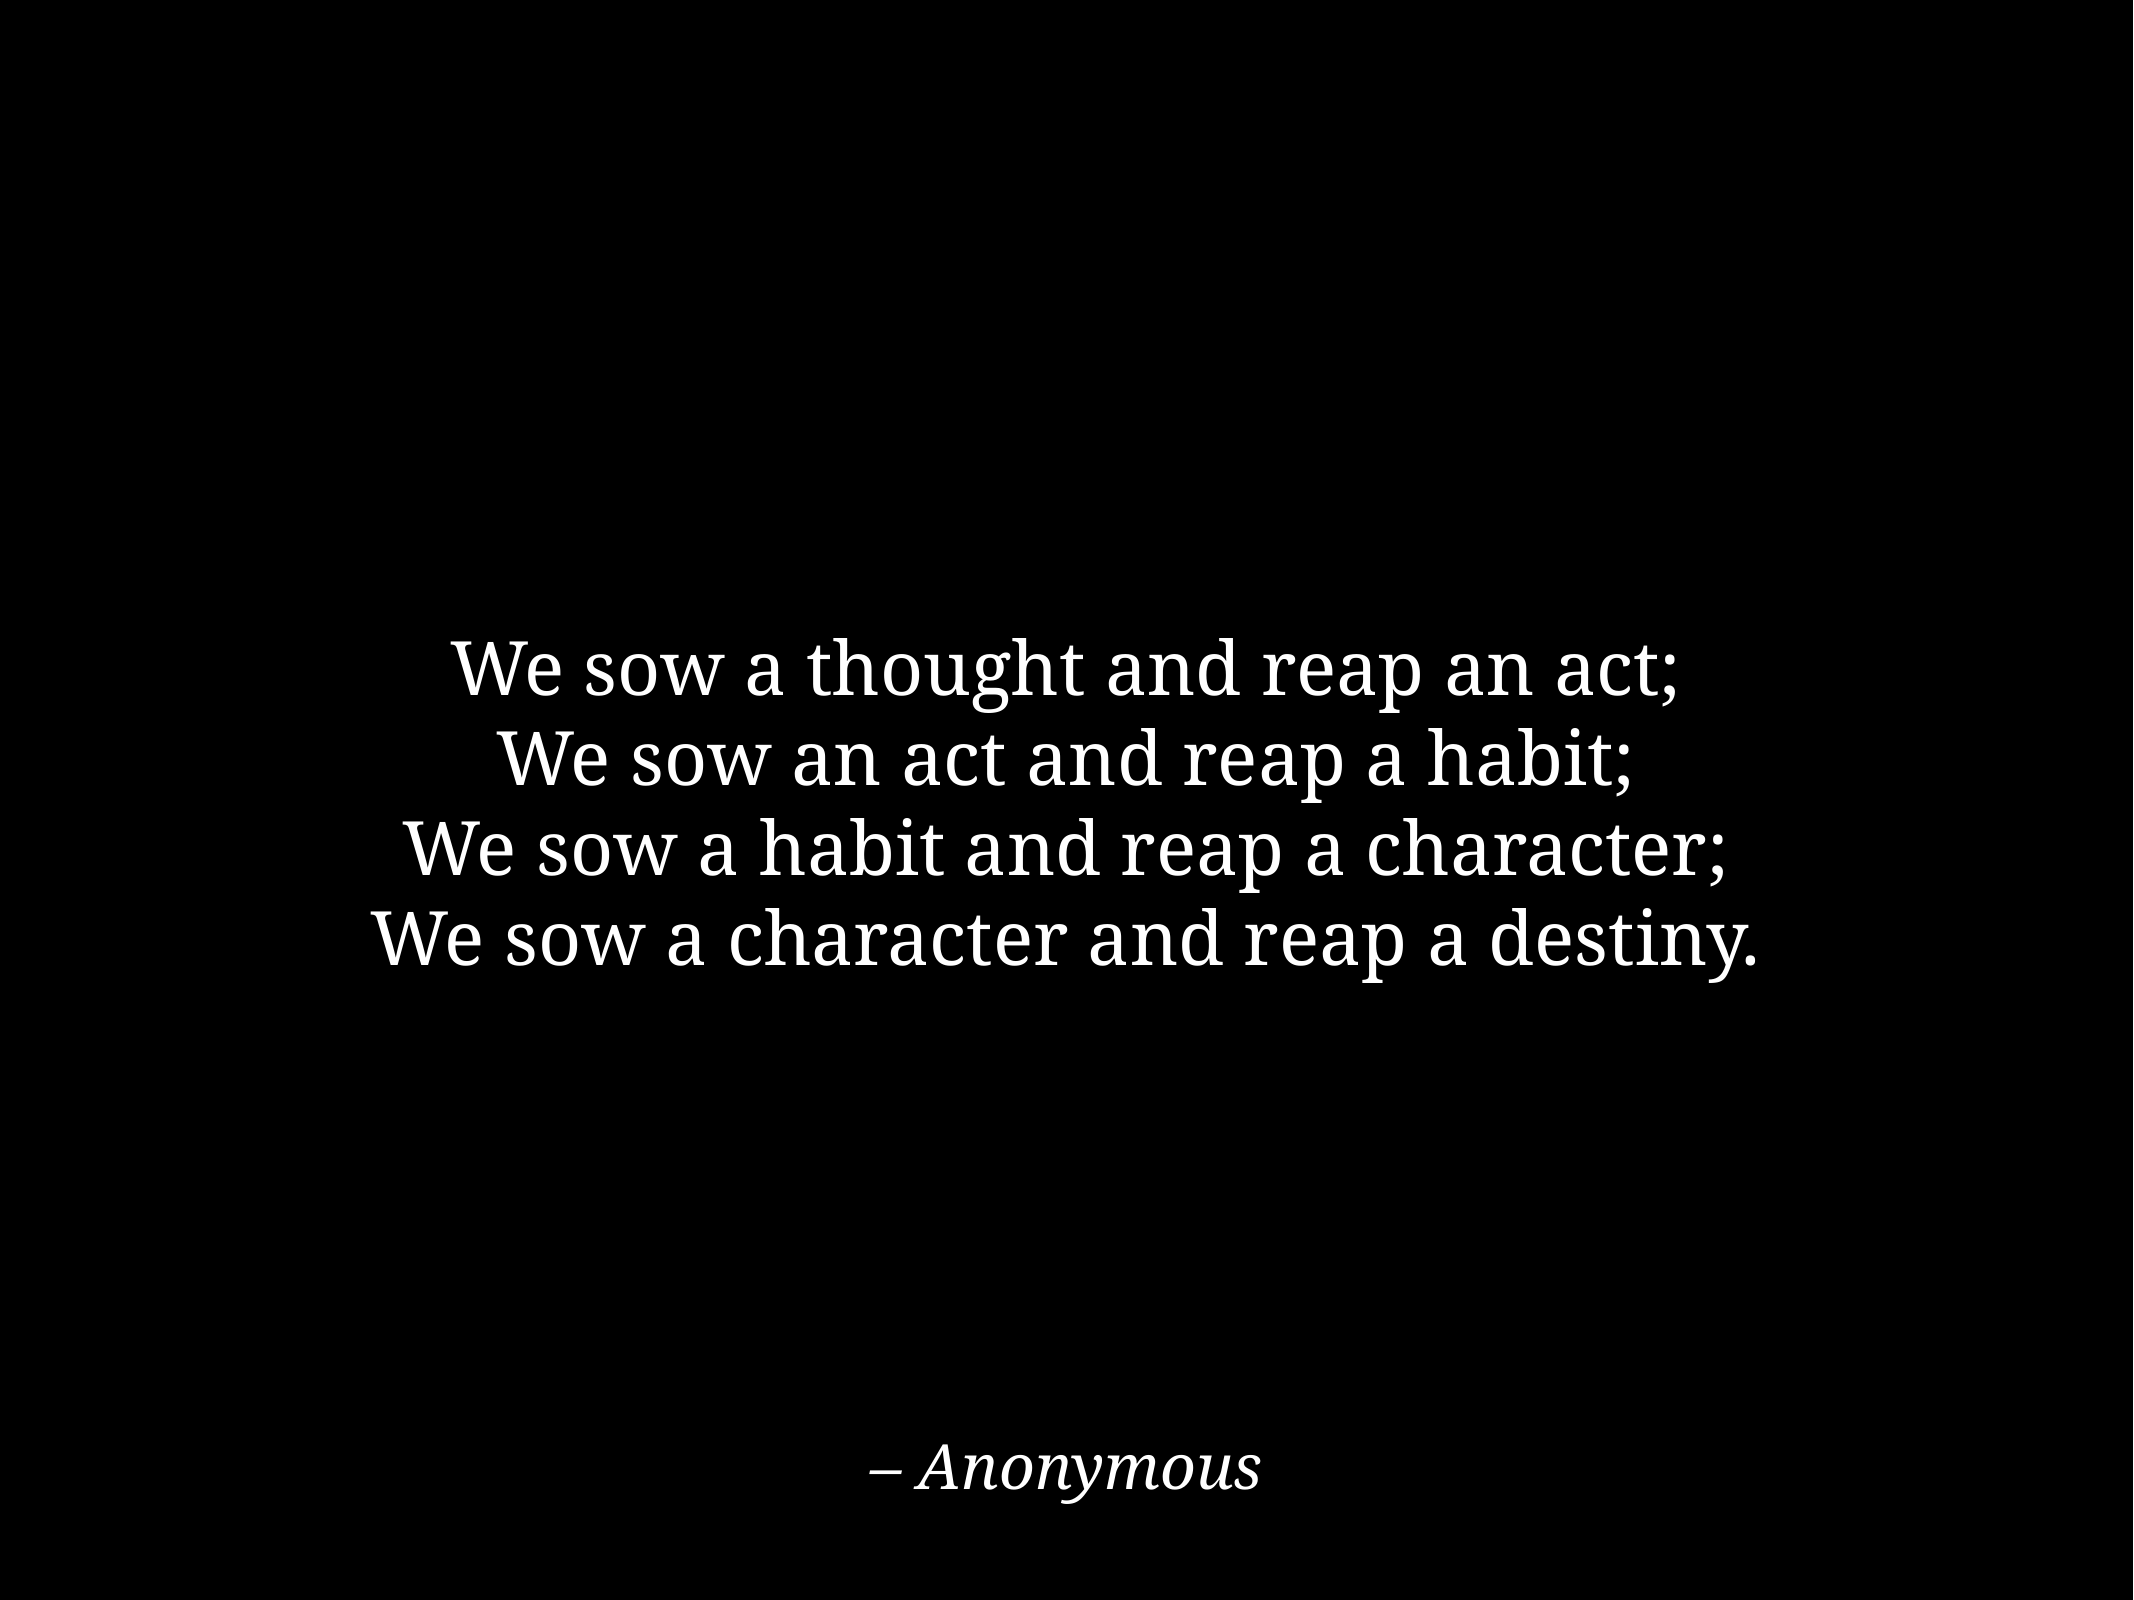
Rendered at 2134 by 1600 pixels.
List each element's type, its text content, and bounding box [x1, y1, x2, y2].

list We sow a thought and reap an act; We sow an act and reap a habit; We sow a habit and reap a character; We sow a character and reap a destiny. [207, 591, 1926, 1009]
list – Anonymous [86, 1417, 2047, 1519]
